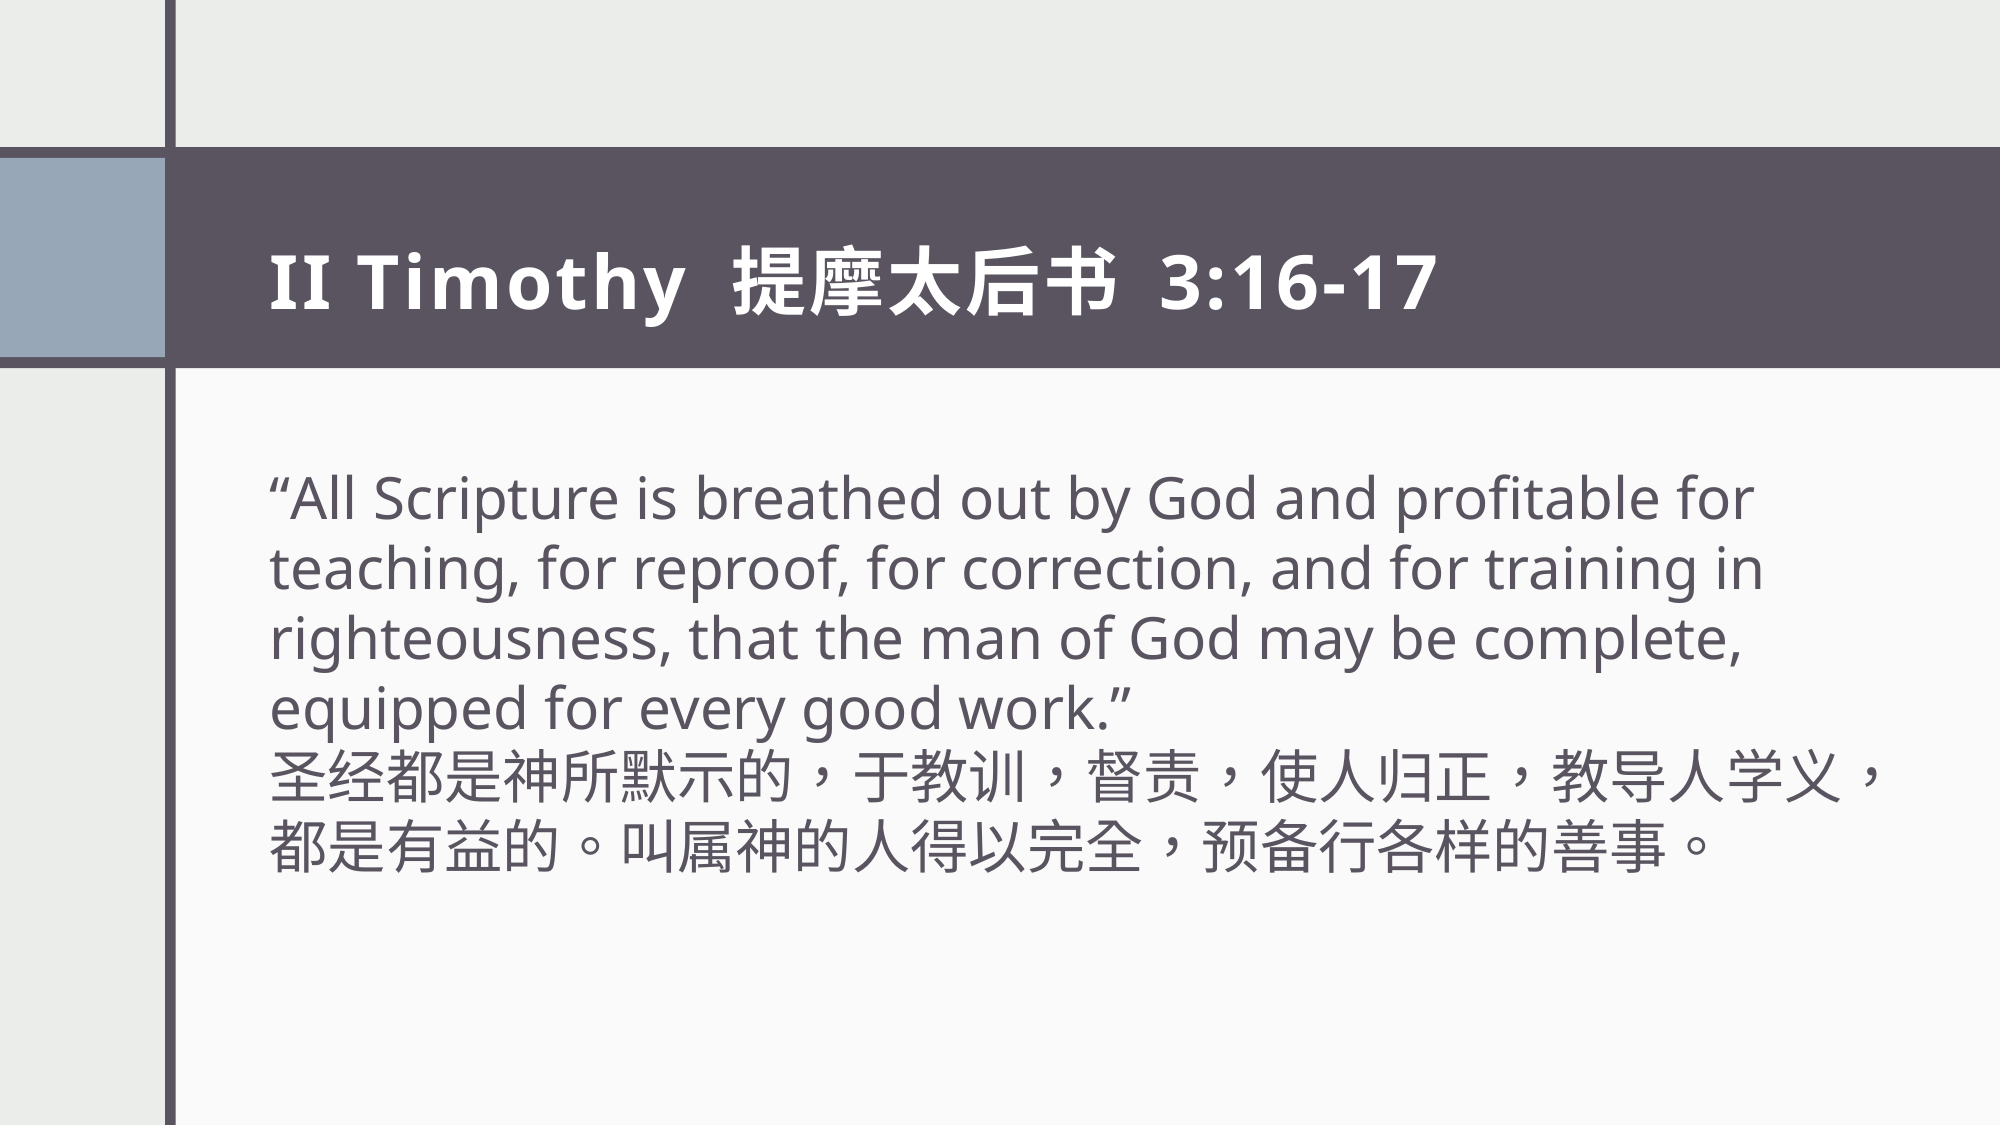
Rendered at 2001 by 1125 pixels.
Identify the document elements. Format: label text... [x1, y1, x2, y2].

text_box “All Scripture is breathed out by God and profitable for teaching, for reproof, for correction, and for training in righteousness, that the man of God may be complete, equipped for every good work.” 圣经都是神所默示的，于教训，督责，使人归正，教导人学义，都是有益的。叫属神的人得以完全，预备行各样的善事。 [251, 443, 1882, 1006]
title II Timothy 提摩太后书 3:16-17 [251, 171, 1895, 341]
